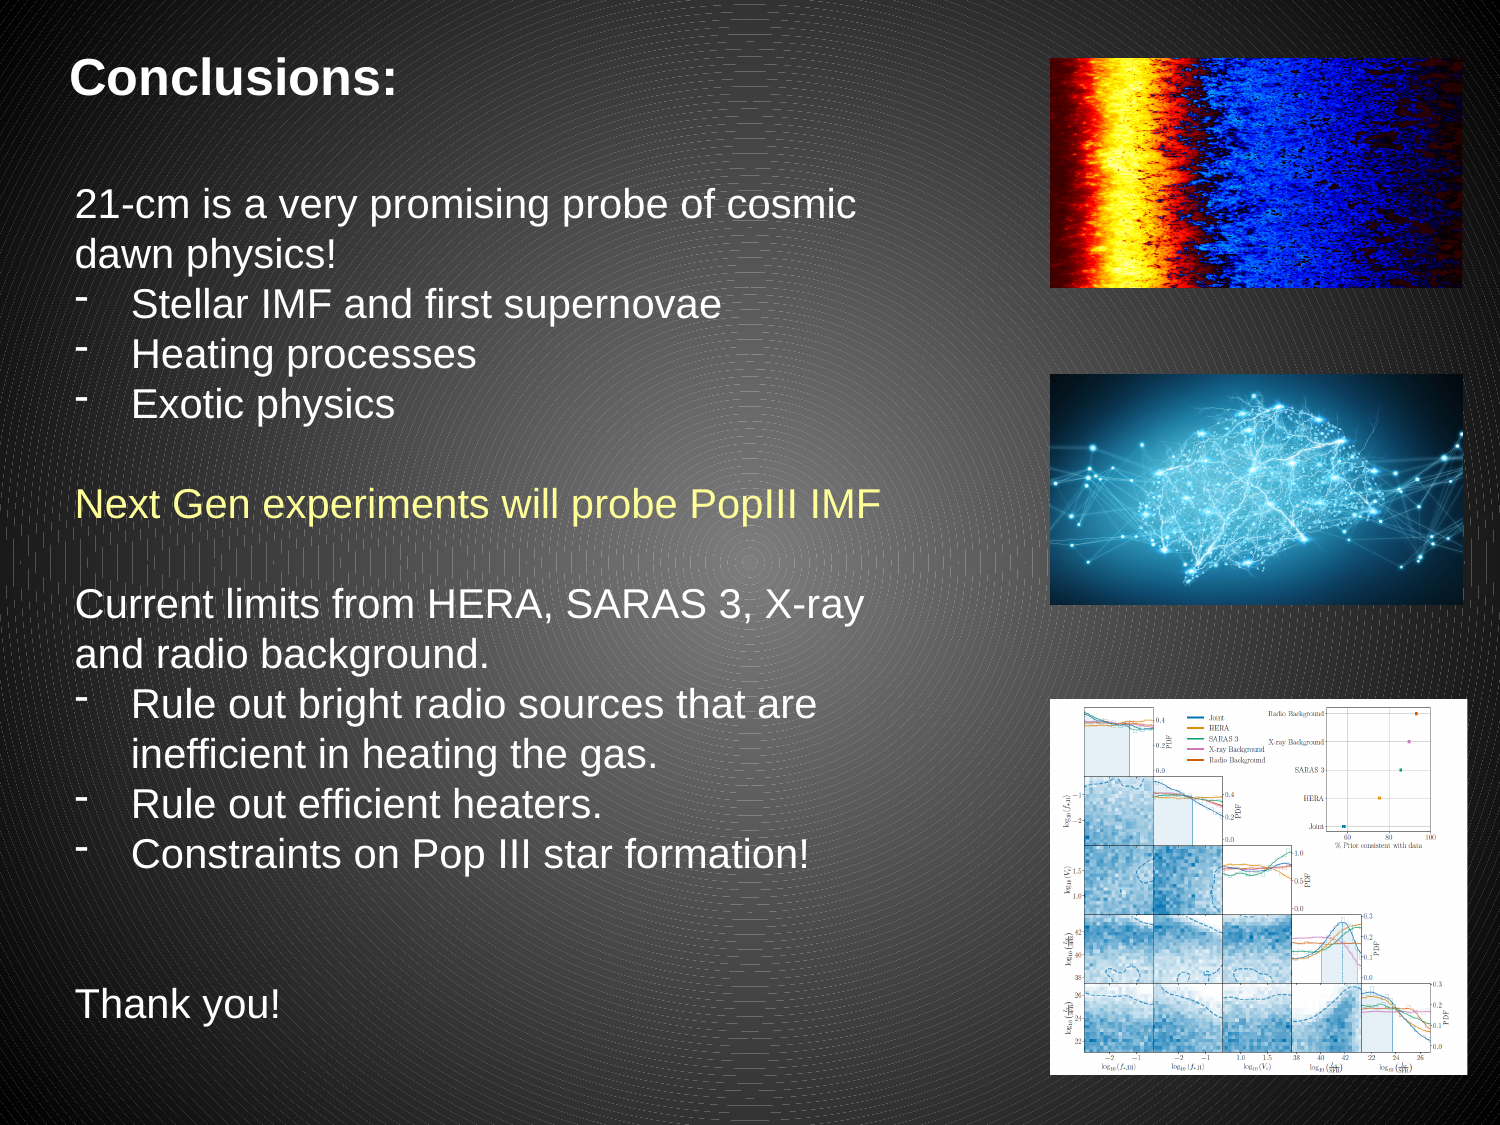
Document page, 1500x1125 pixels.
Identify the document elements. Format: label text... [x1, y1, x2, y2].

picture [1049, 699, 1468, 1075]
picture [1049, 58, 1463, 288]
text_box Conclusions: [54, 12, 1471, 200]
picture [1049, 374, 1463, 605]
text_box 21-cm is a very promising probe of cosmic dawn physics! Stellar IMF and first supernovae Heating processes Exotic physics Next Gen experiments will probe PopIII IMF Current limits from HERA, SARAS 3, X-ray and radio background. Rule out bright radio sources that are inefficient in heating the gas. Rule out efficient heaters. Constraints on Pop III star formation! Thank you! [59, 169, 931, 1035]
